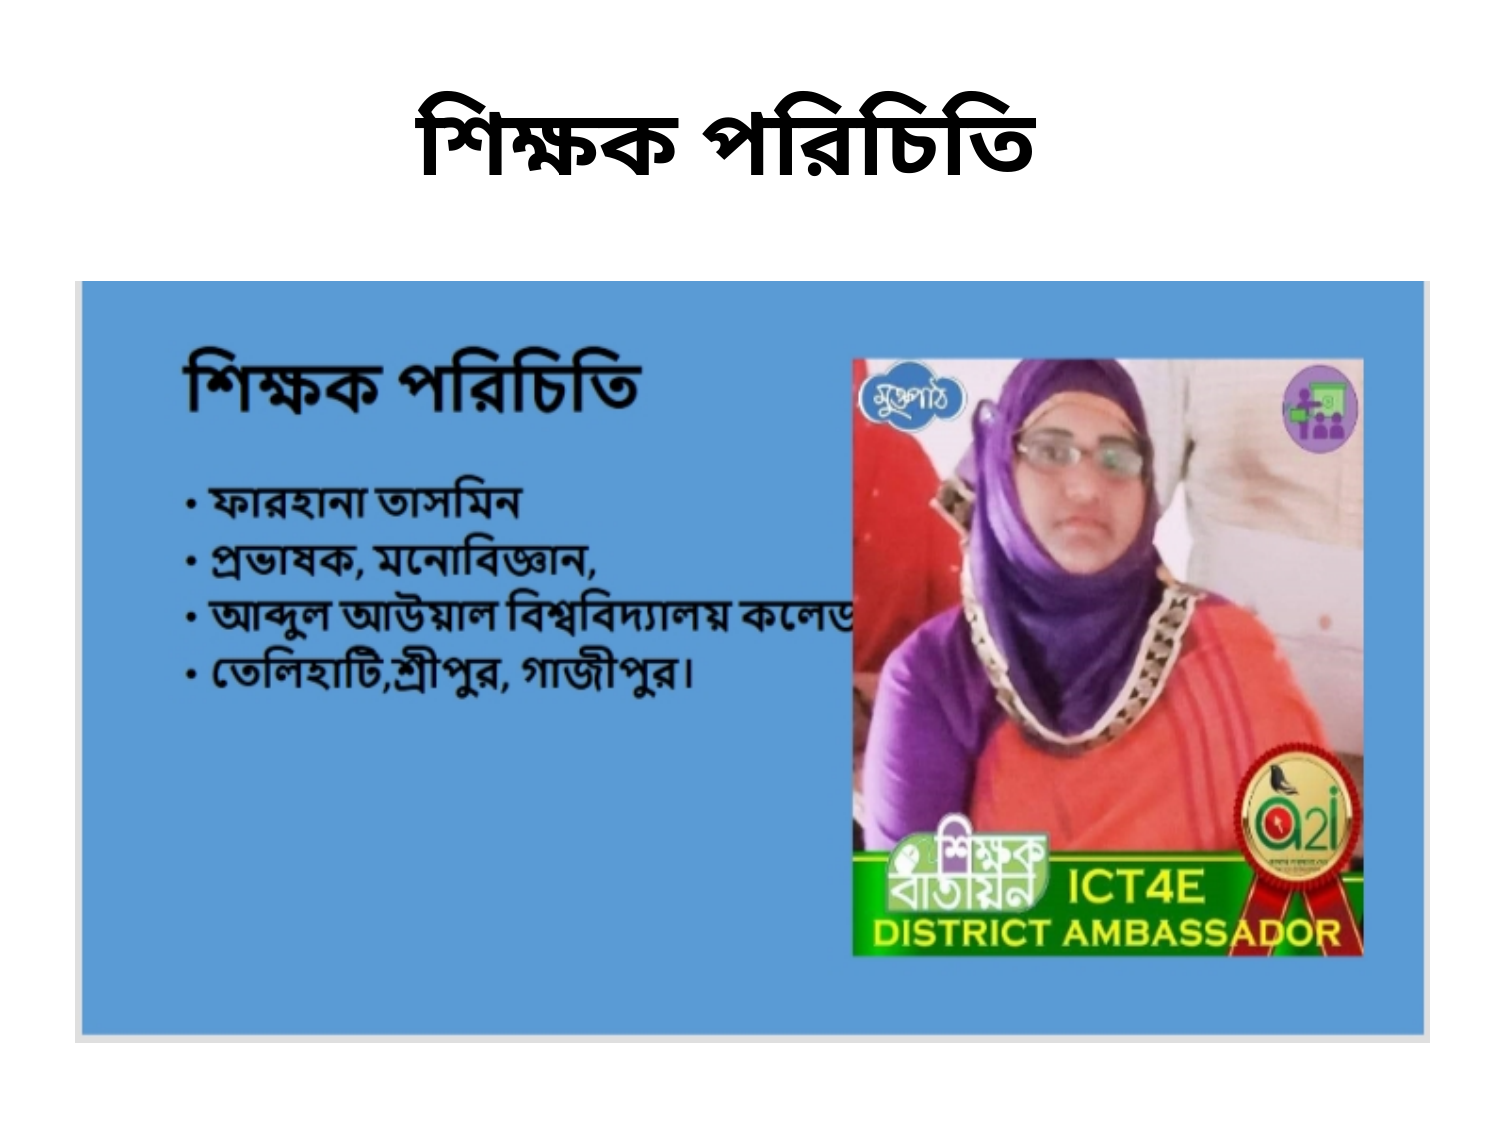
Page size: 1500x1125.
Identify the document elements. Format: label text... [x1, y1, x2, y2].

picture [74, 281, 1430, 1043]
title শিক্ষক পরিচিতি [75, 45, 1425, 233]
